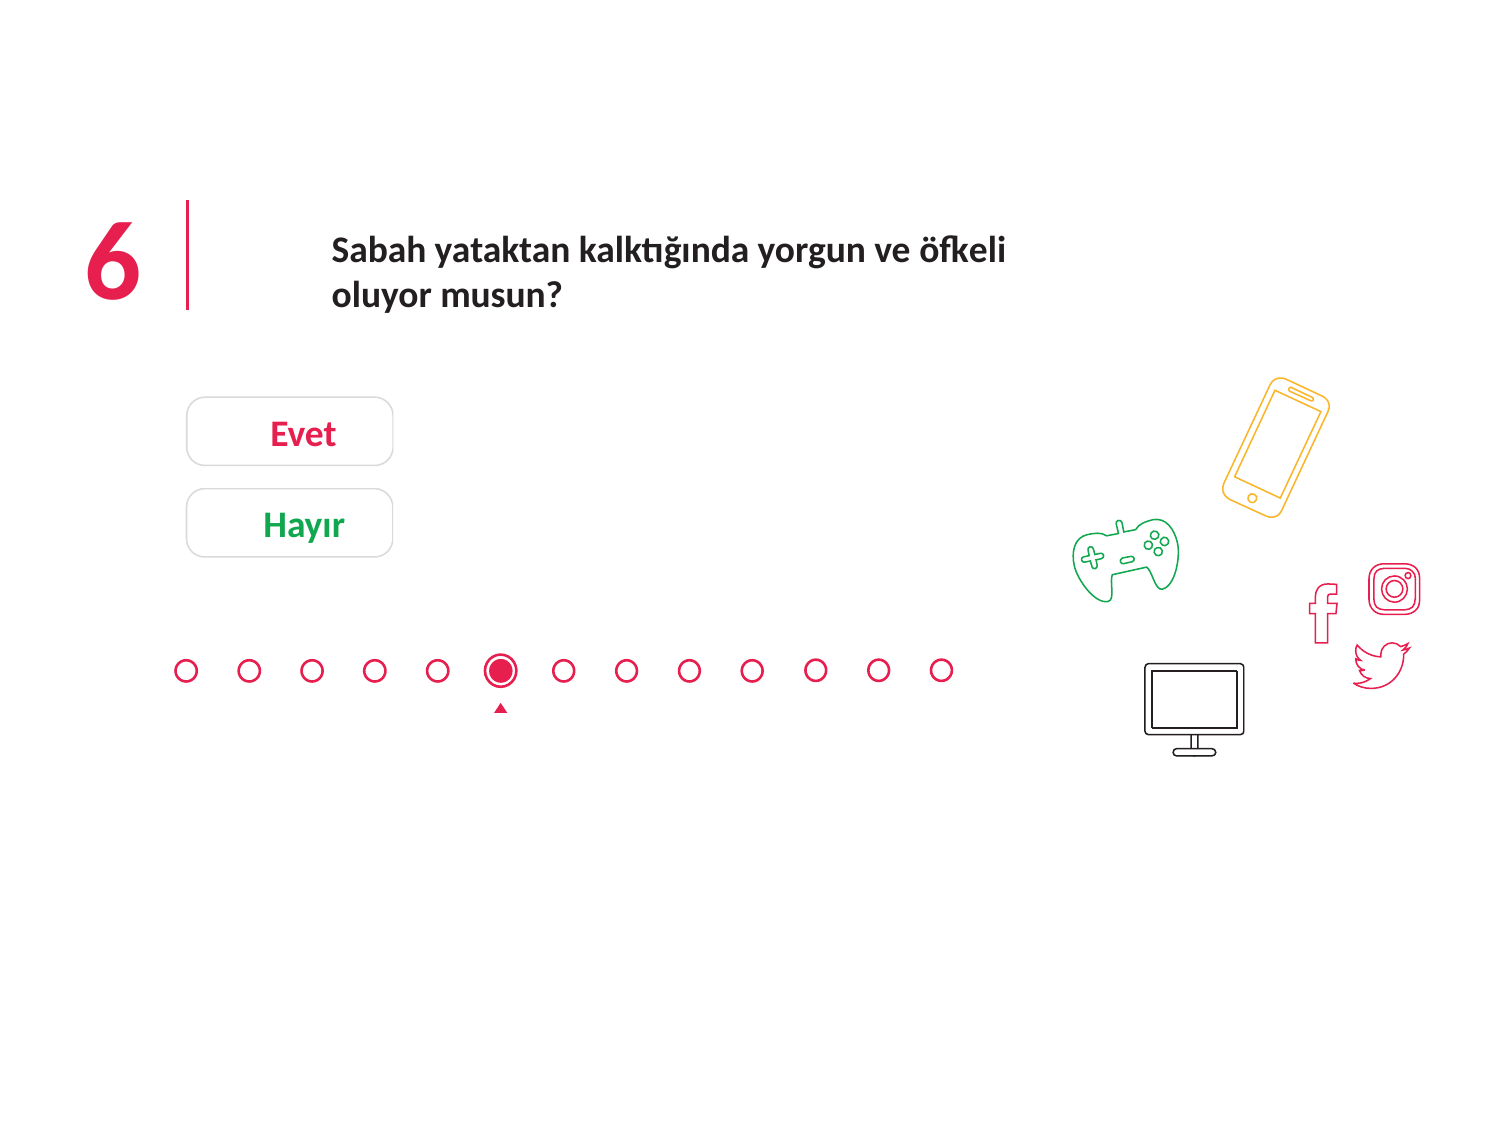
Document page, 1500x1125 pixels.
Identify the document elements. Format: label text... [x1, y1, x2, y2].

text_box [484, 682, 517, 713]
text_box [64, 179, 190, 332]
picture [1143, 662, 1245, 757]
picture [1221, 377, 1331, 519]
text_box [185, 488, 394, 558]
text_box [175, 659, 952, 682]
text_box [484, 654, 517, 659]
picture [1072, 518, 1180, 603]
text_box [185, 396, 394, 467]
text_box Sabah yataktan kalktığında yorgun ve öfkeli oluyor musun? [316, 217, 1023, 323]
picture [1308, 562, 1421, 690]
